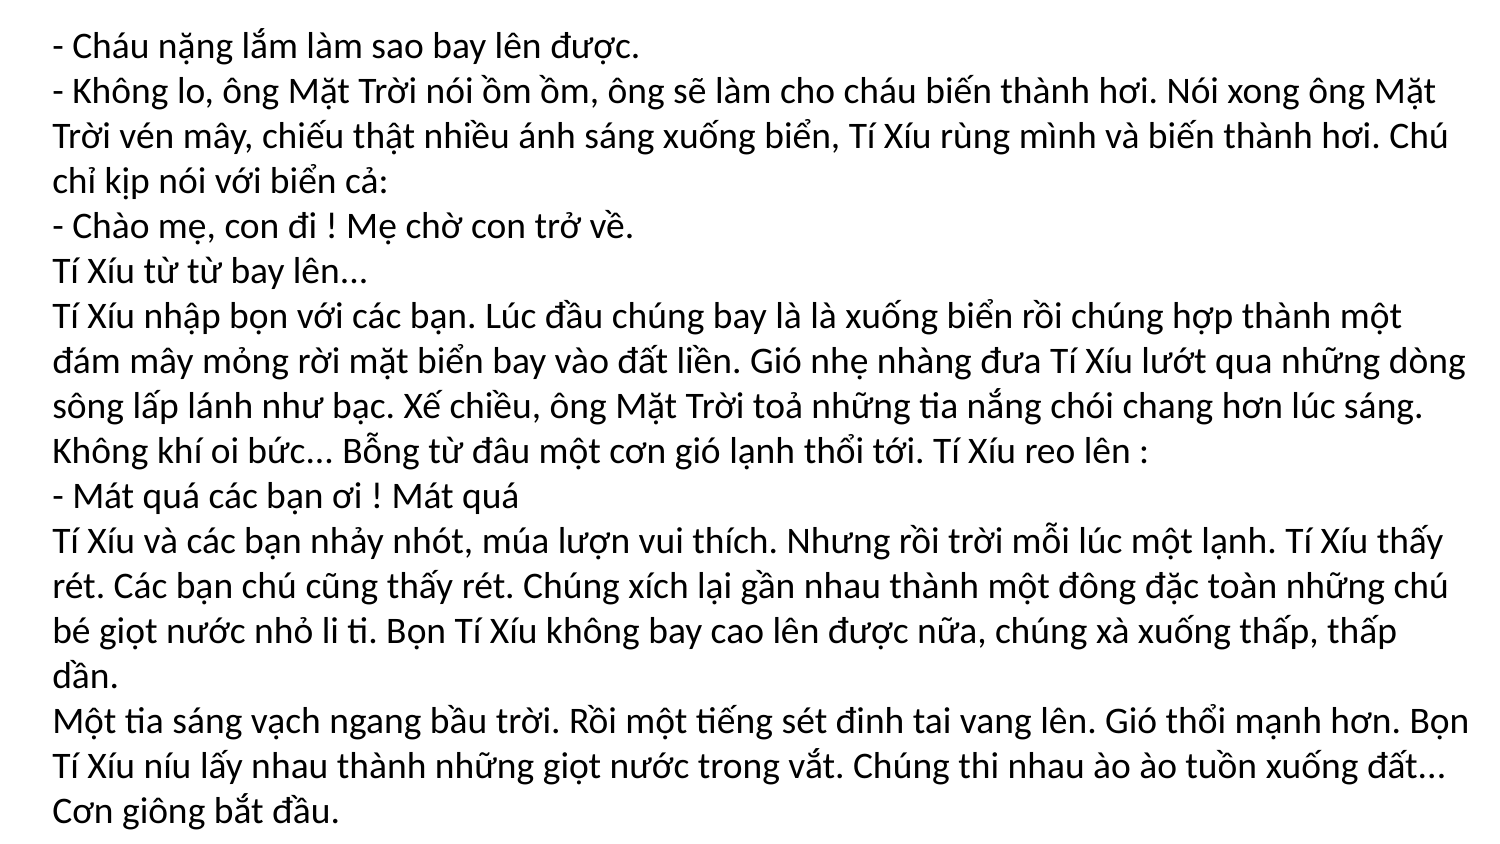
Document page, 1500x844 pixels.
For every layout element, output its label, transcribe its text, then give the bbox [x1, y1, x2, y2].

text_box - Cháu nặng lắm làm sao bay lên được. - Không lo, ông Mặt Trời nói ồm ồm, ông sẽ làm cho cháu biến thành hơi. Nói xong ông Mặt Trời vén mây, chiếu thật nhiều ánh sáng xuống biển, Tí Xíu rùng mình và biến thành hơi. Chú chỉ kịp nói với biển cả: - Chào mẹ, con đi ! Mẹ chờ con trở về. Tí Xíu từ từ bay lên... Tí Xíu nhập bọn với các bạn. Lúc đầu chúng bay là là xuống biển rồi chúng hợp thành một đám mây mỏng rời mặt biển bay vào đất liền. Gió nhẹ nhàng đưa Tí Xíu lướt qua những dòng sông lấp lánh như bạc. Xế chiều, ông Mặt Trời toả những tia nắng chói chang hơn lúc sáng. Không khí oi bức... Bỗng từ đâu một cơn gió lạnh thổi tới. Tí Xíu reo lên : - Mát quá các bạn ơi ! Mát quá Tí Xíu và các bạn nhảy nhót, múa lượn vui thích. Nhưng rồi trời mỗi lúc một lạnh. Tí Xíu thấy rét. Các bạn chú cũng thấy rét. Chúng xích lại gần nhau thành một đông đặc toàn những chú bé giọt nước nhỏ li ti. Bọn Tí Xíu không bay cao lên được nữa, chúng xà xuống thấp, thấp dần. Một tia sáng vạch ngang bầu trời. Rồi một tiếng sét đinh tai vang lên. Gió thổi mạnh hơn. Bọn Tí Xíu níu lấy nhau thành những giọt nước trong vắt. Chúng thi nhau ào ào tuồn xuống đất... Cơn giông bắt đầu. [37, 13, 1488, 839]
